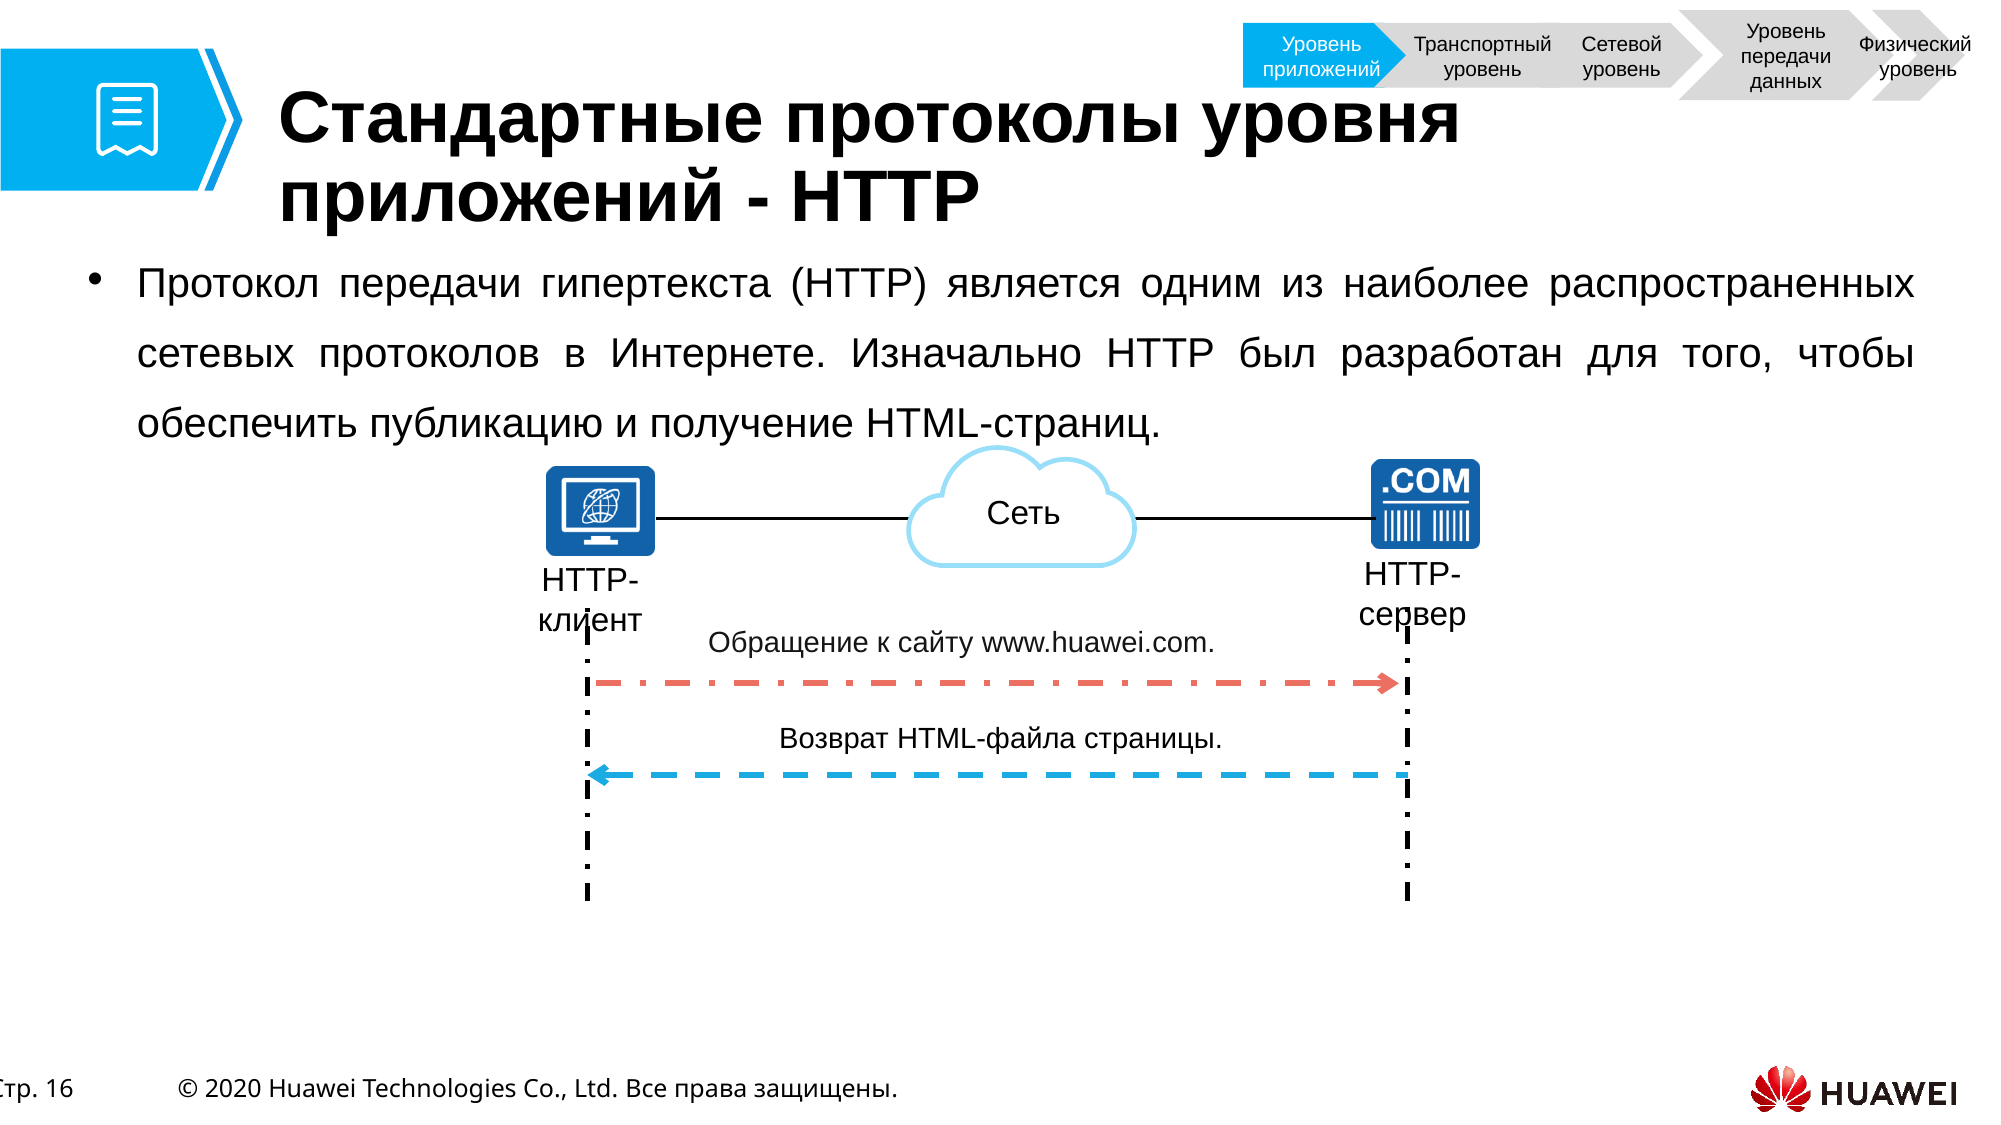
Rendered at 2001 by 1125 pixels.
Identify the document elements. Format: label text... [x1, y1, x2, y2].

picture [1751, 1066, 1956, 1112]
list Протокол передачи гипертекста (HTTP) является одним из наиболее распространенных сетевых протоколов в Интернете. Изначально HTTP был разработан для того, чтобы обеспечить публикацию и получение HTML-страниц. [73, 229, 1930, 442]
title Стандартные протоколы уровня приложений - HTTP [261, 105, 1875, 211]
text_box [483, 447, 1520, 902]
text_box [1243, 9, 1965, 101]
